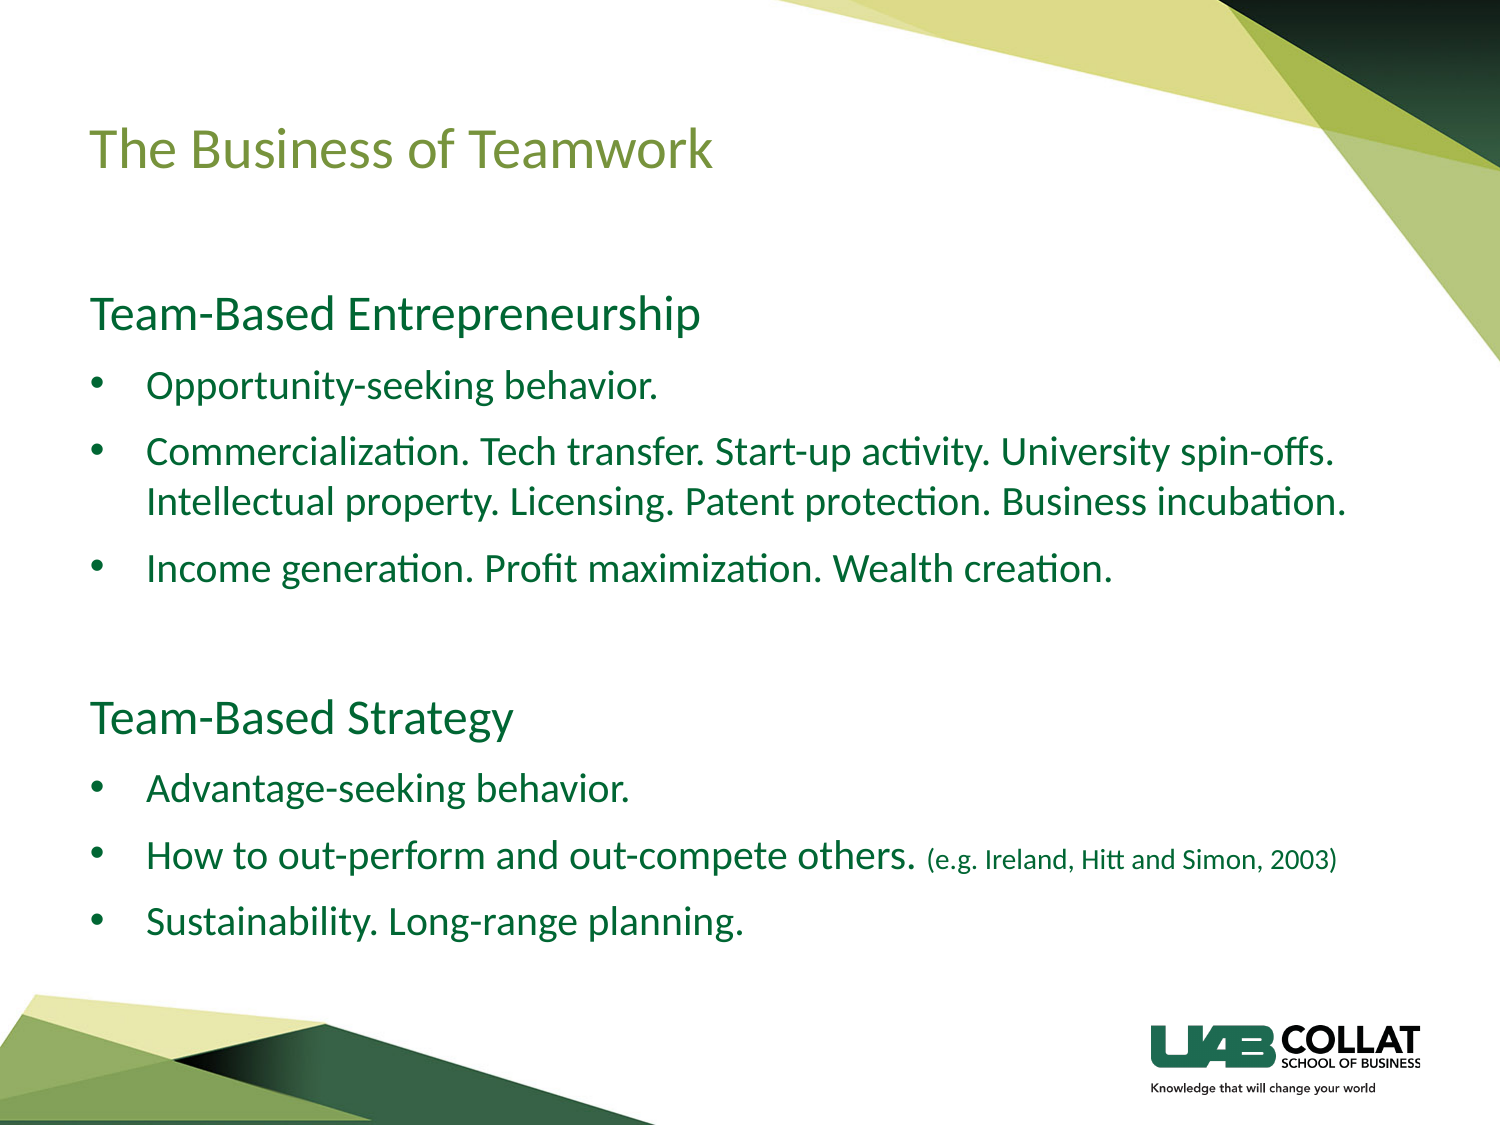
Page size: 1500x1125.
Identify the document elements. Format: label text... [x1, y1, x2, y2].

title The Business of Teamwork [75, 102, 1279, 273]
picture [0, 0, 1500, 1125]
list Team-Based Entrepreneurship Opportunity-seeking behavior. Commercialization. Tech transfer. Start-up activity. University spin-offs. Intellectual property. Licensing. Patent protection. Business incubation. Income generation. Profit maximization. Wealth creation. Team-Based Strategy Advantage-seeking behavior. How to out-perform and out-compete others. (e.g. Ireland, Hitt and Simon, 2003) Sustainability. Long-range planning. [75, 273, 1425, 1005]
